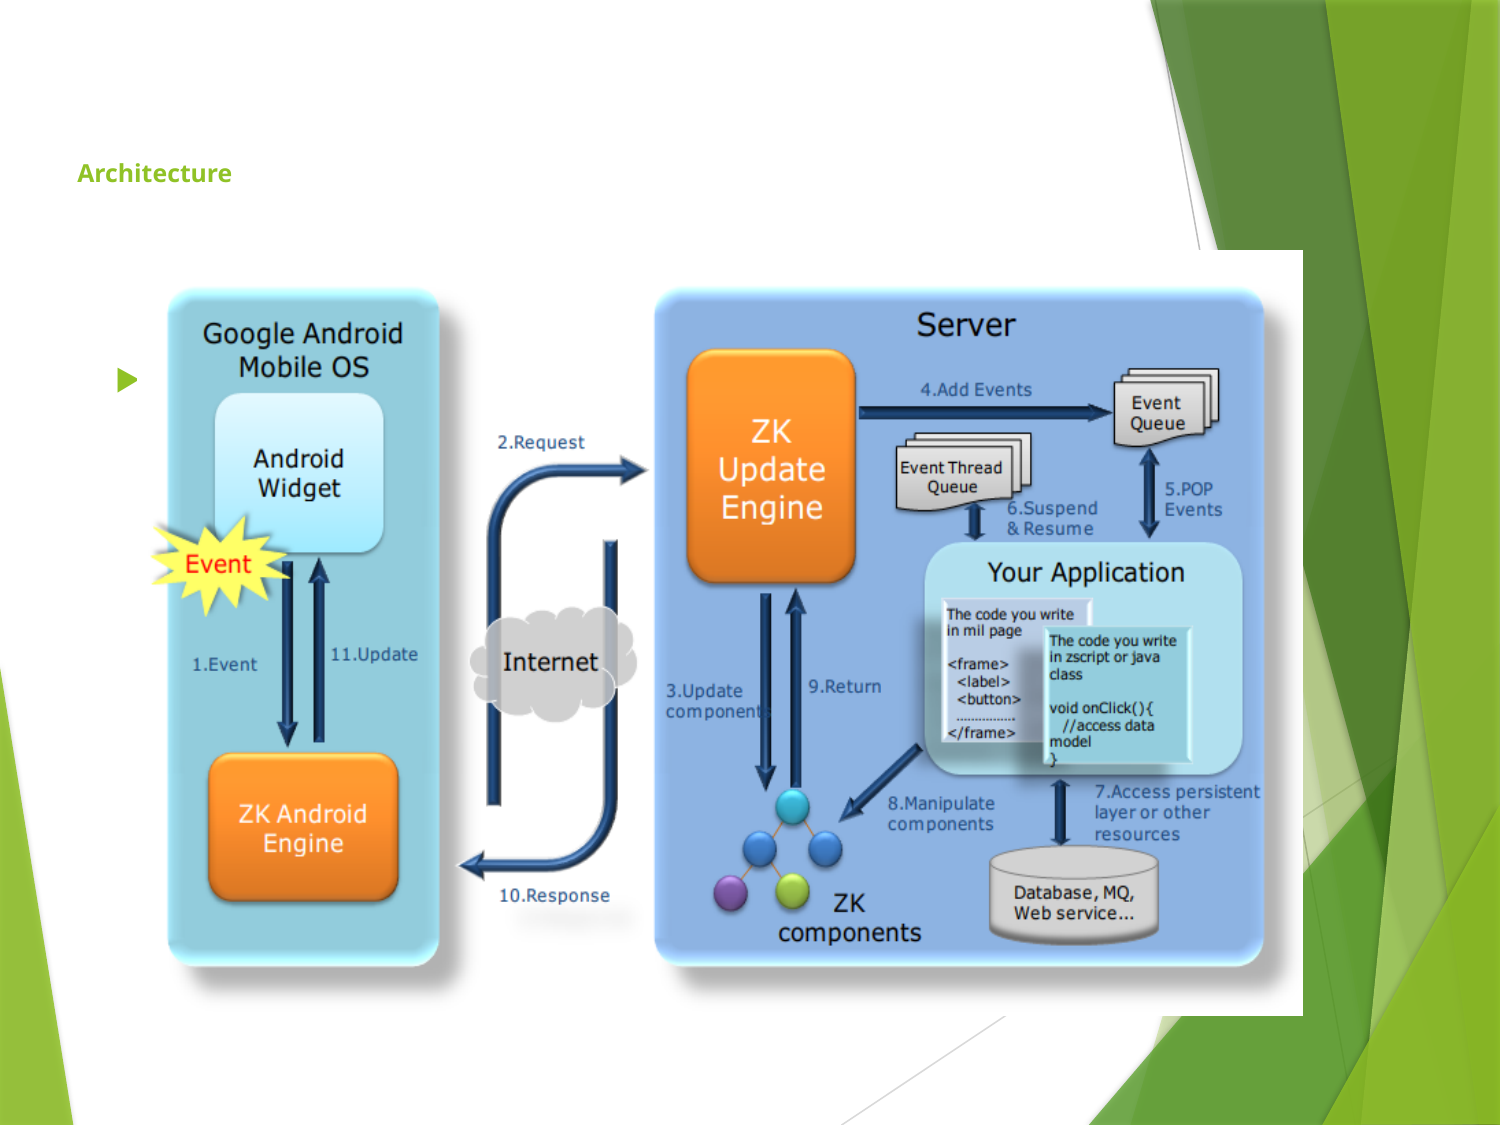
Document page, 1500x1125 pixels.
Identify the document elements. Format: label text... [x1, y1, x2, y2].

title Architecture [62, 149, 1463, 225]
list [99, 354, 132, 992]
picture [136, 249, 1303, 1017]
